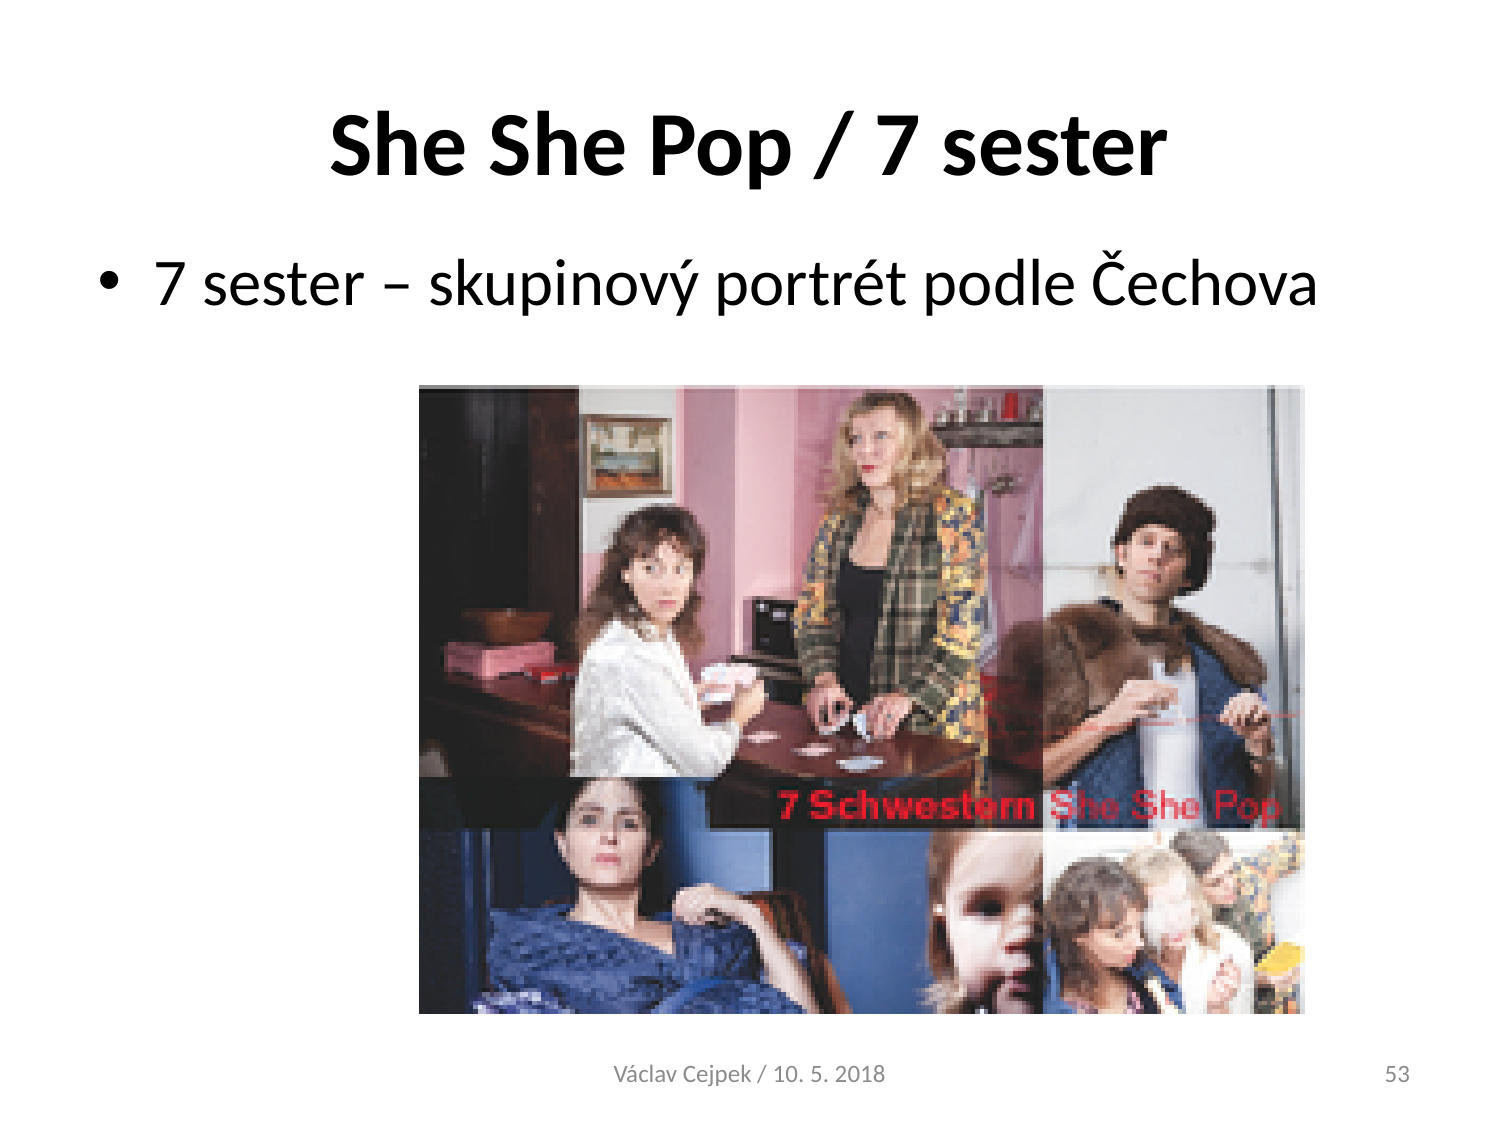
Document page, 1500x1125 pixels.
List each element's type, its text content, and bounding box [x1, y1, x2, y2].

list 7 sester – skupinový portrét podle Čechova [82, 231, 1425, 988]
footer Václav Cejpek / 10. 5. 2018 [512, 1042, 988, 1103]
slide_number 53 [1074, 1042, 1425, 1103]
title She She Pop / 7 sester [75, 45, 1425, 233]
picture [418, 385, 1305, 1014]
